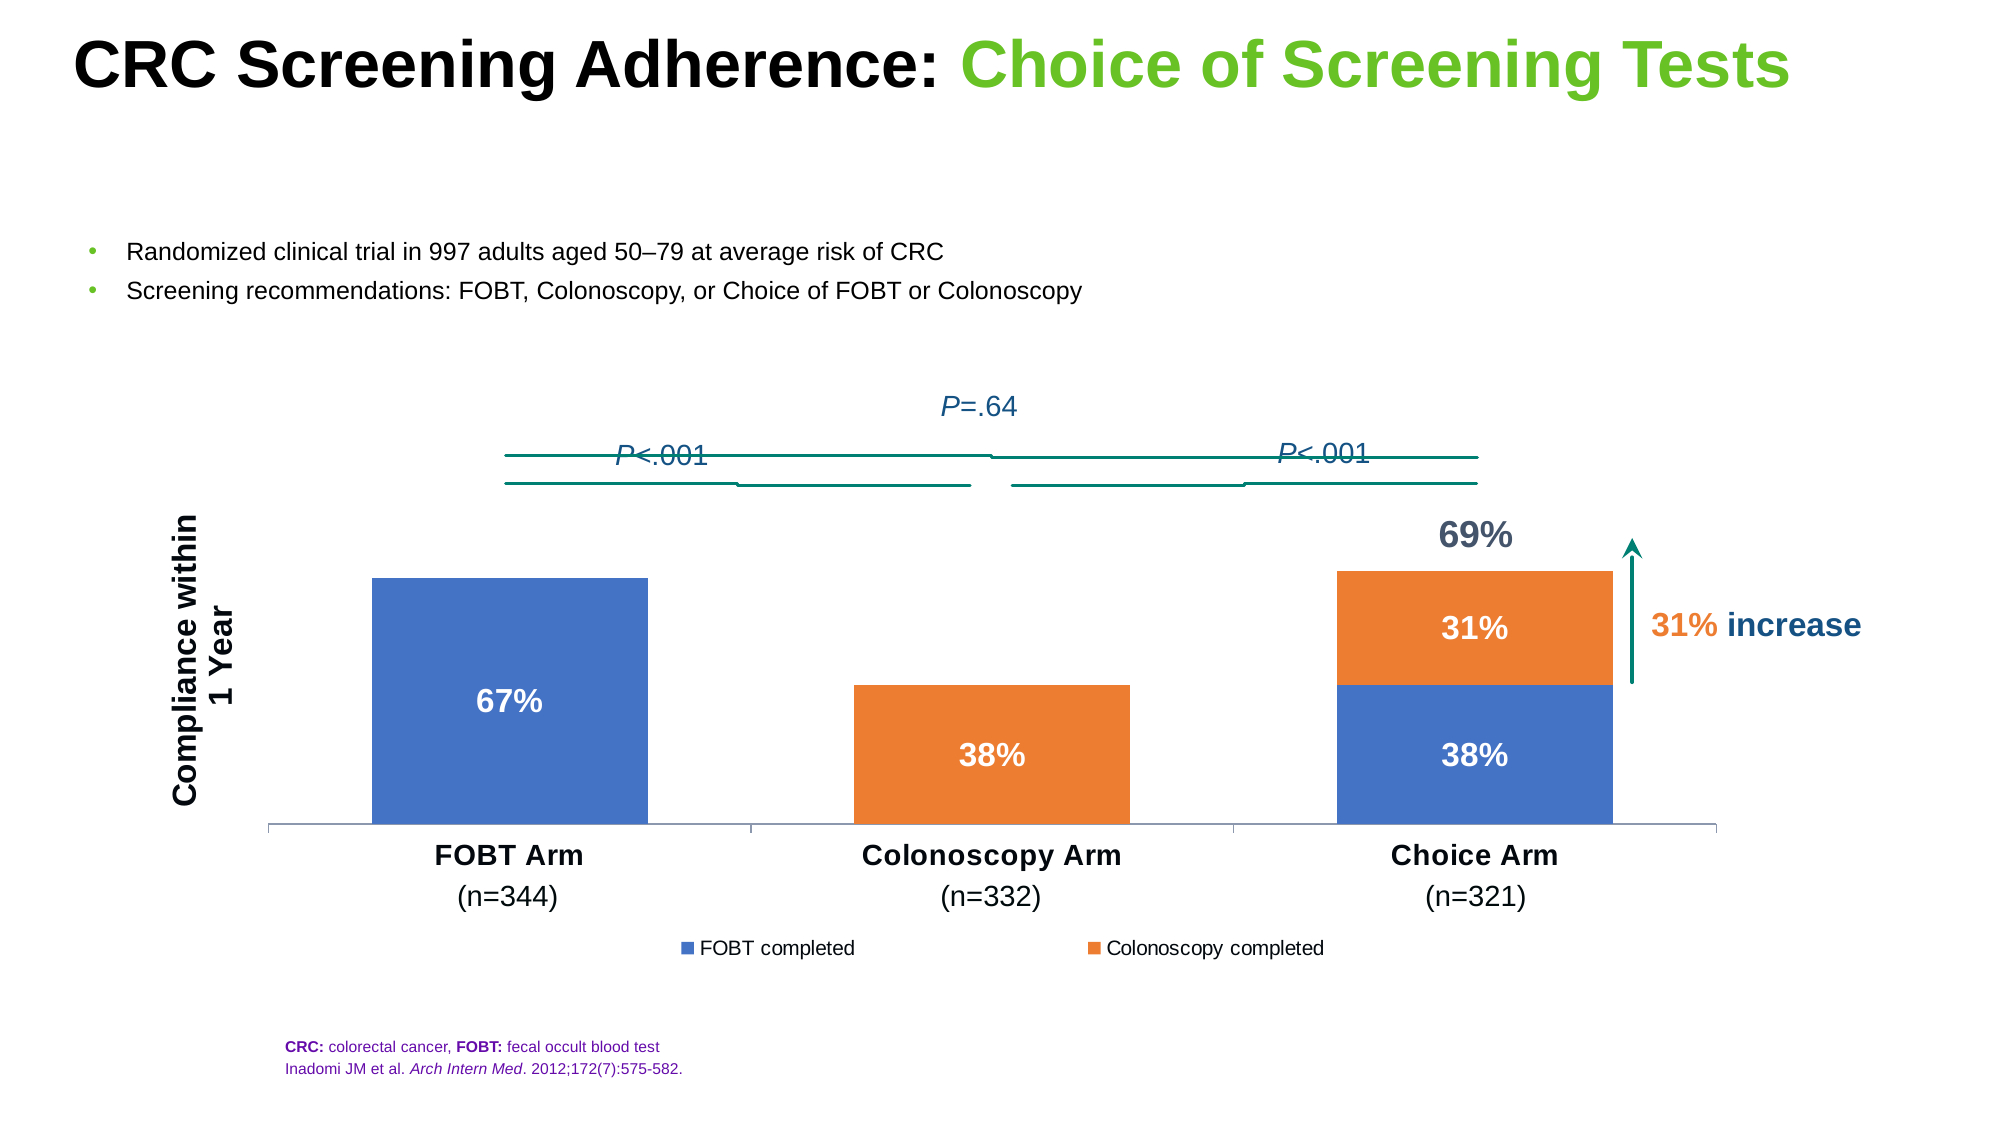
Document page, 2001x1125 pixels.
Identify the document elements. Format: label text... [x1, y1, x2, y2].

list Randomized clinical trial in 997 adults aged 50–79 at average risk of CRC Screening recommendations: FOBT, Colonoscopy, or Choice of FOBT or Colonoscopy [73, 231, 1927, 930]
title CRC Screening Adherence: Choice of Screening Tests [73, 21, 1927, 152]
list CRC: colorectal cancer, FOBT: fecal occult blood test Inadomi JM et al. Arch Intern Med. 2012;172(7):575-582. [270, 1031, 1927, 1102]
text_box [112, 379, 1887, 969]
